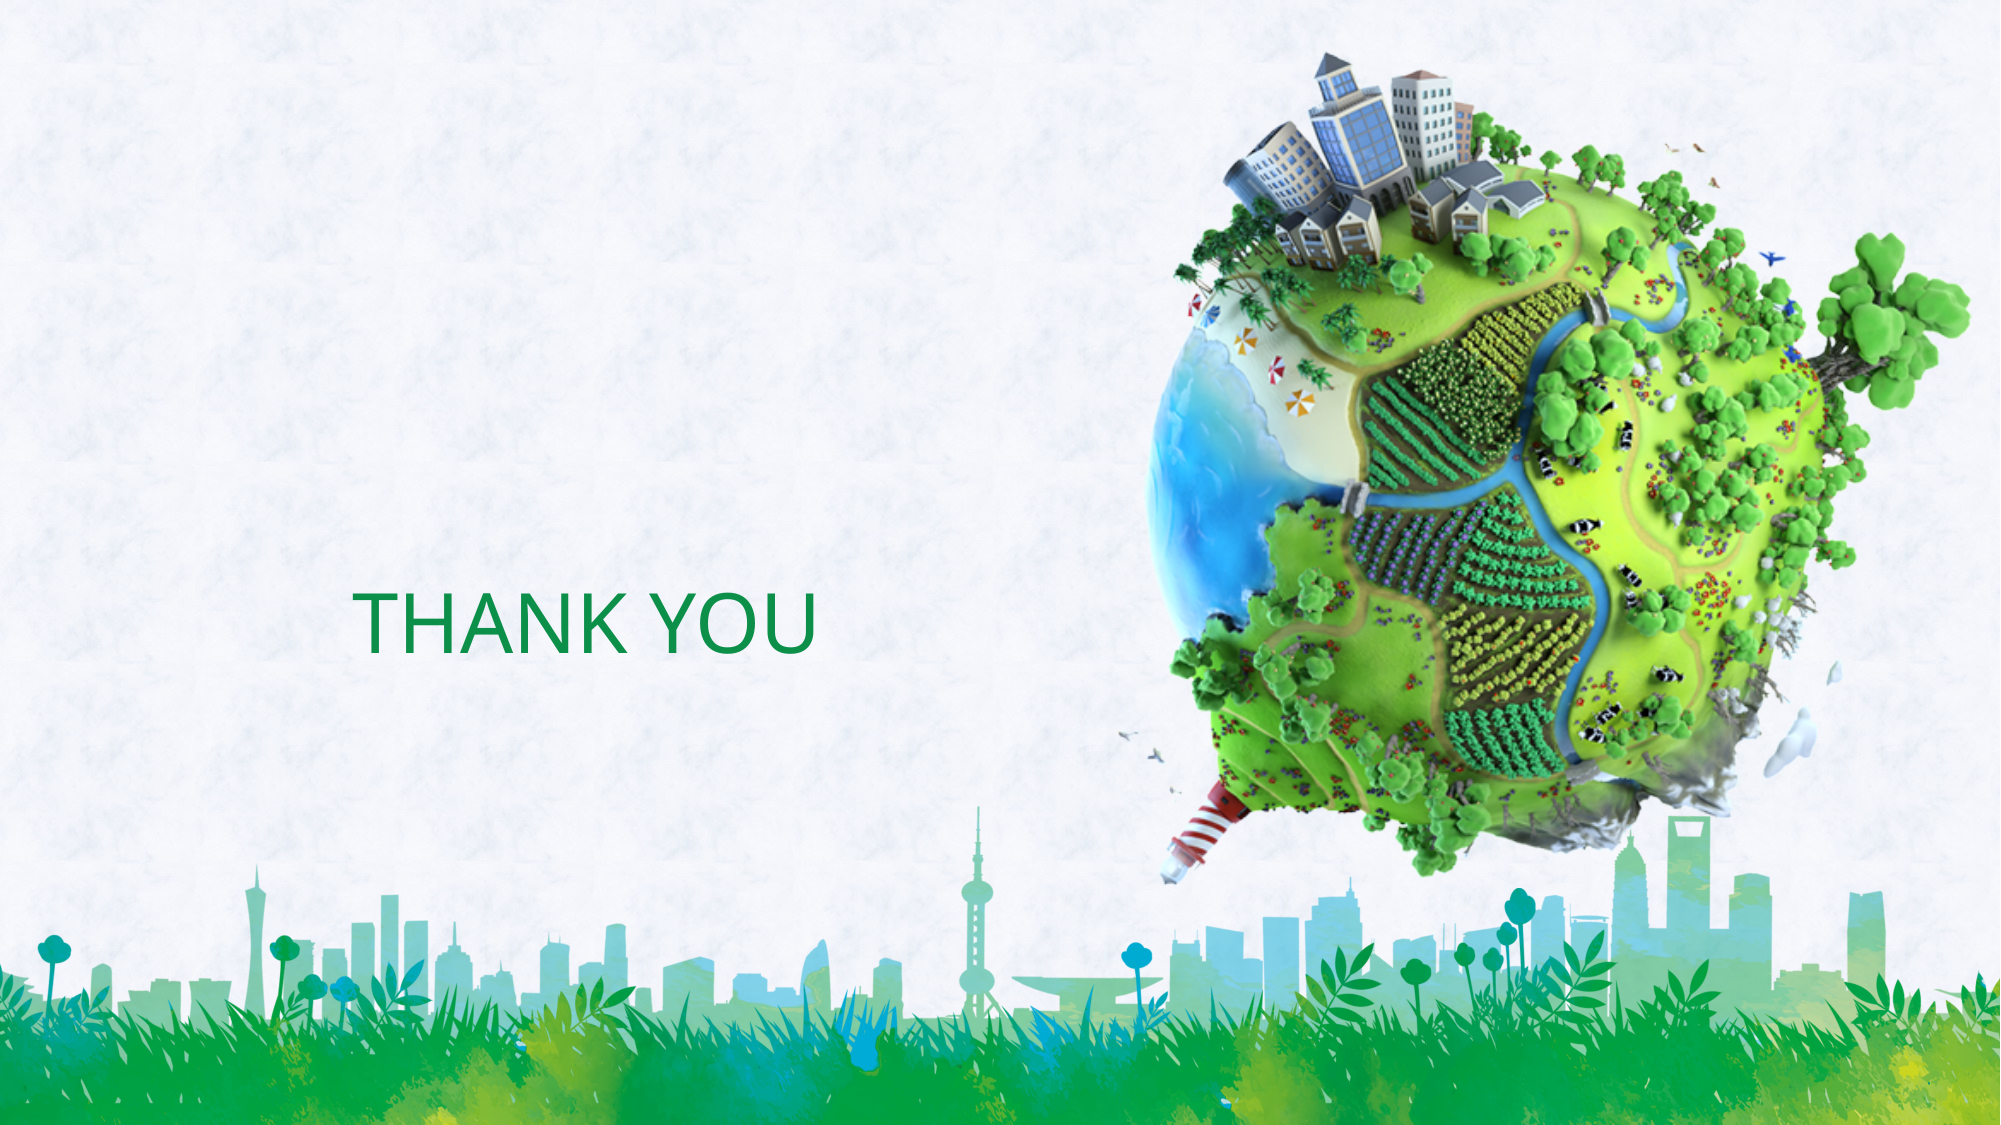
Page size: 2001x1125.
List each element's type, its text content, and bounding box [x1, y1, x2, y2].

picture [0, 0, 2000, 1125]
text_box THANK YOU [153, 562, 1020, 678]
